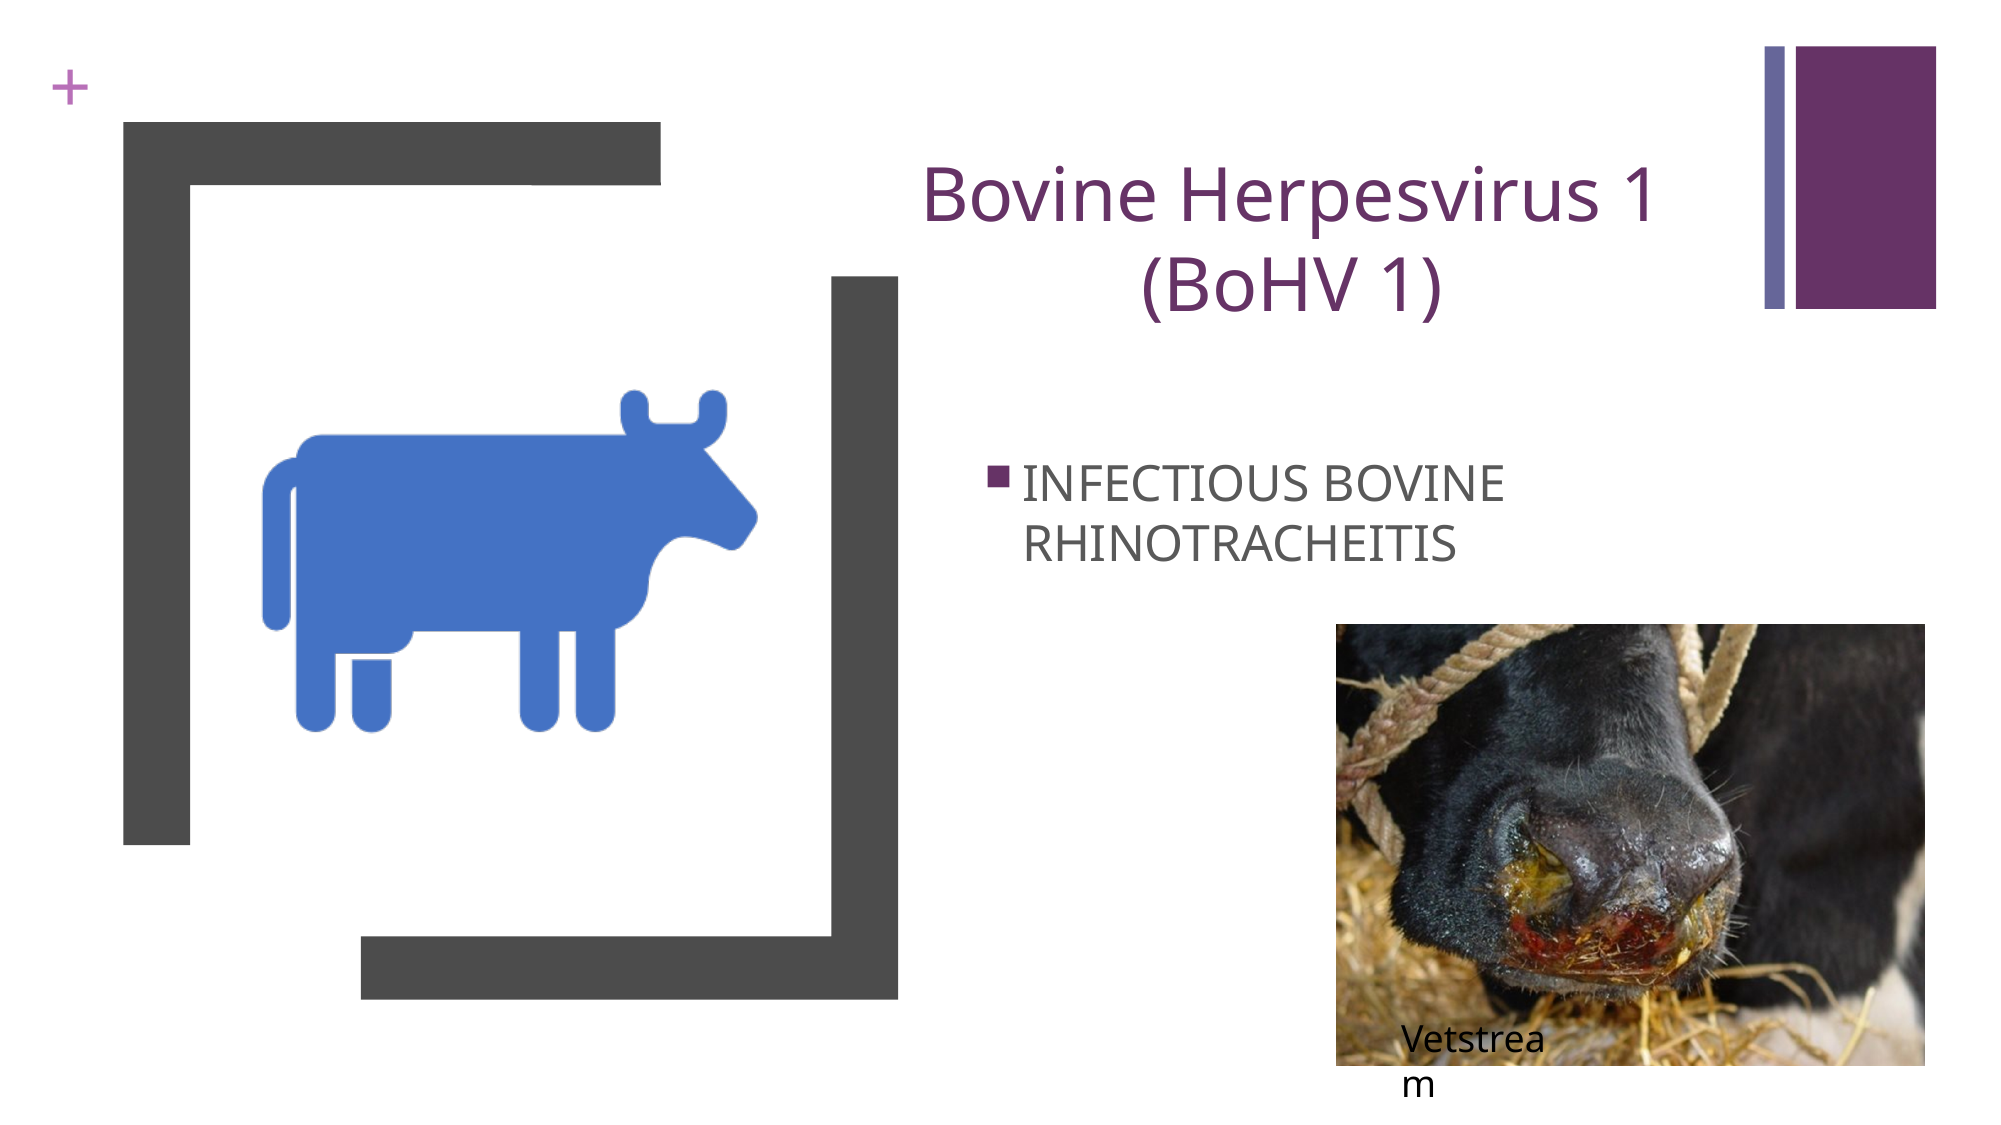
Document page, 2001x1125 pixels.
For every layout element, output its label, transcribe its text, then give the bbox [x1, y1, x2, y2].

text_box [123, 122, 661, 846]
list INFECTIOUS BOVINE RHINOTRACHEITIS [969, 444, 1853, 1014]
text_box [360, 276, 899, 1000]
picture [1335, 623, 1925, 1067]
picture [242, 293, 780, 831]
text_box Vetstream [1386, 1078, 1596, 1113]
title Bovine Herpesvirus 1 (BoHV 1) [827, 138, 1758, 392]
